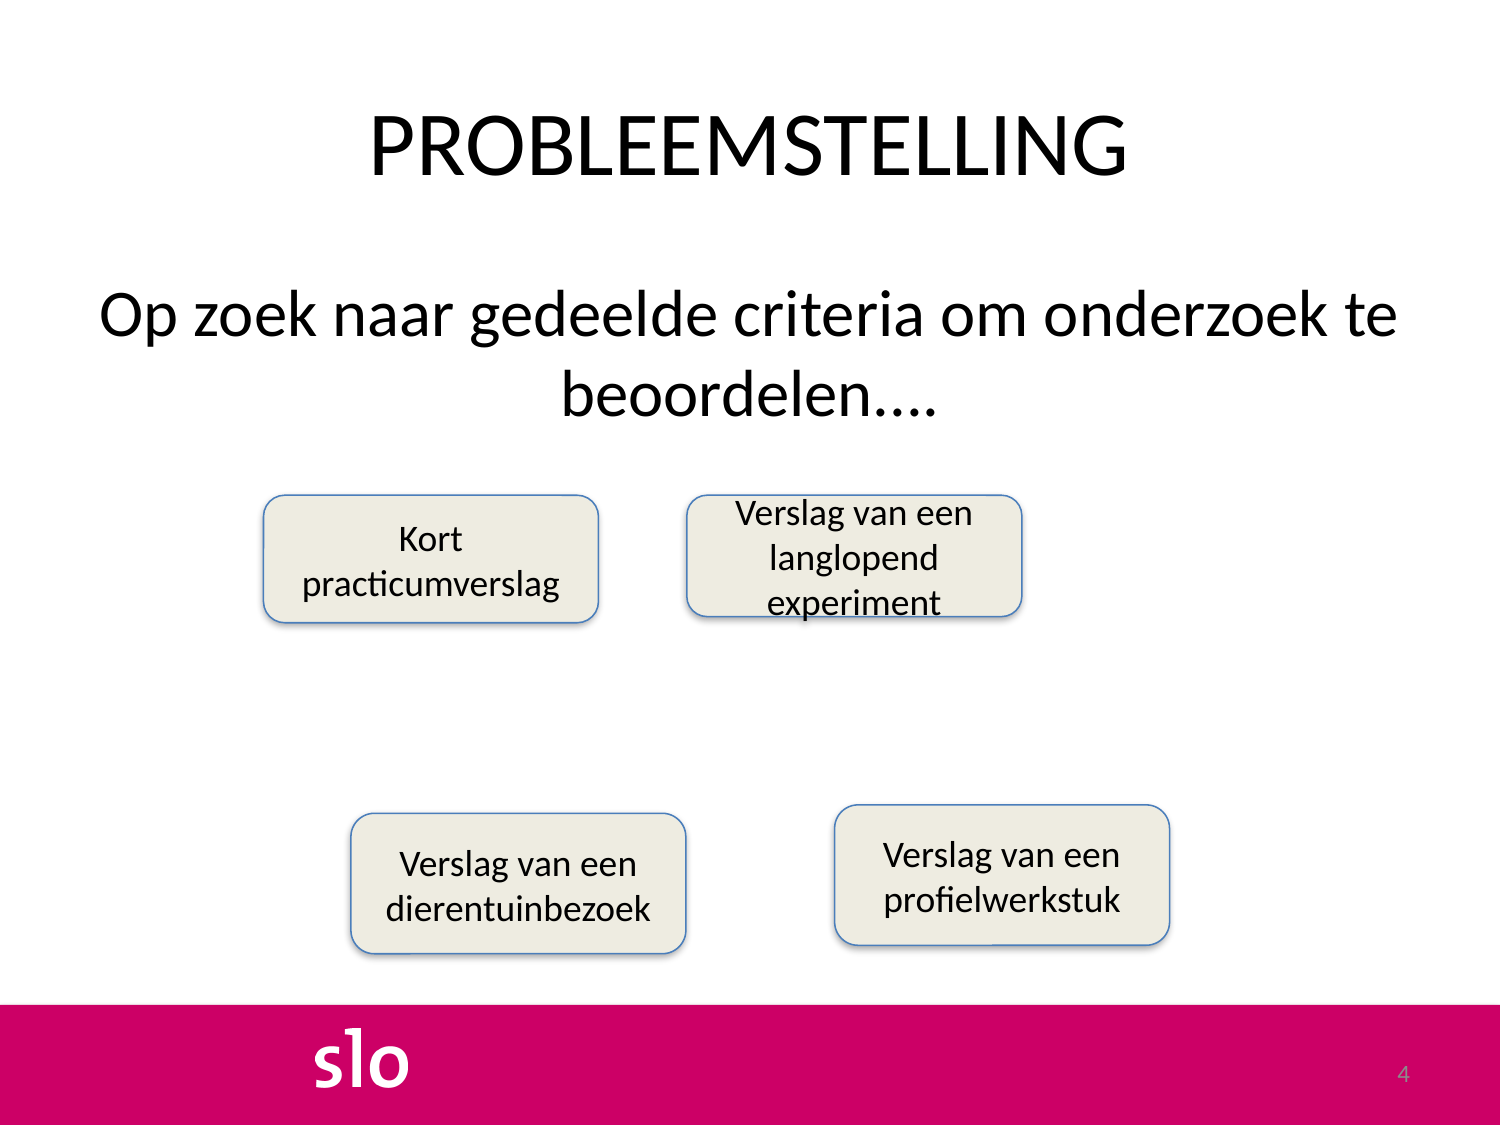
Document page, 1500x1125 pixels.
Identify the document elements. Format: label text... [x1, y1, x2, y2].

picture [315, 1028, 408, 1088]
text_box Verslag van een langlopend experiment [686, 494, 1023, 618]
slide_number 4 [1074, 1042, 1425, 1103]
title PROBLEEMSTELLING [75, 45, 1425, 233]
text_box Kort practicumverslag [262, 494, 600, 624]
text_box Verslag van een profielwerkstuk [833, 804, 1171, 947]
text_box Verslag van een dierentuinbezoek [350, 812, 687, 955]
list Op zoek naar gedeelde criteria om onderzoek te beoordelen.... [75, 262, 1425, 1005]
